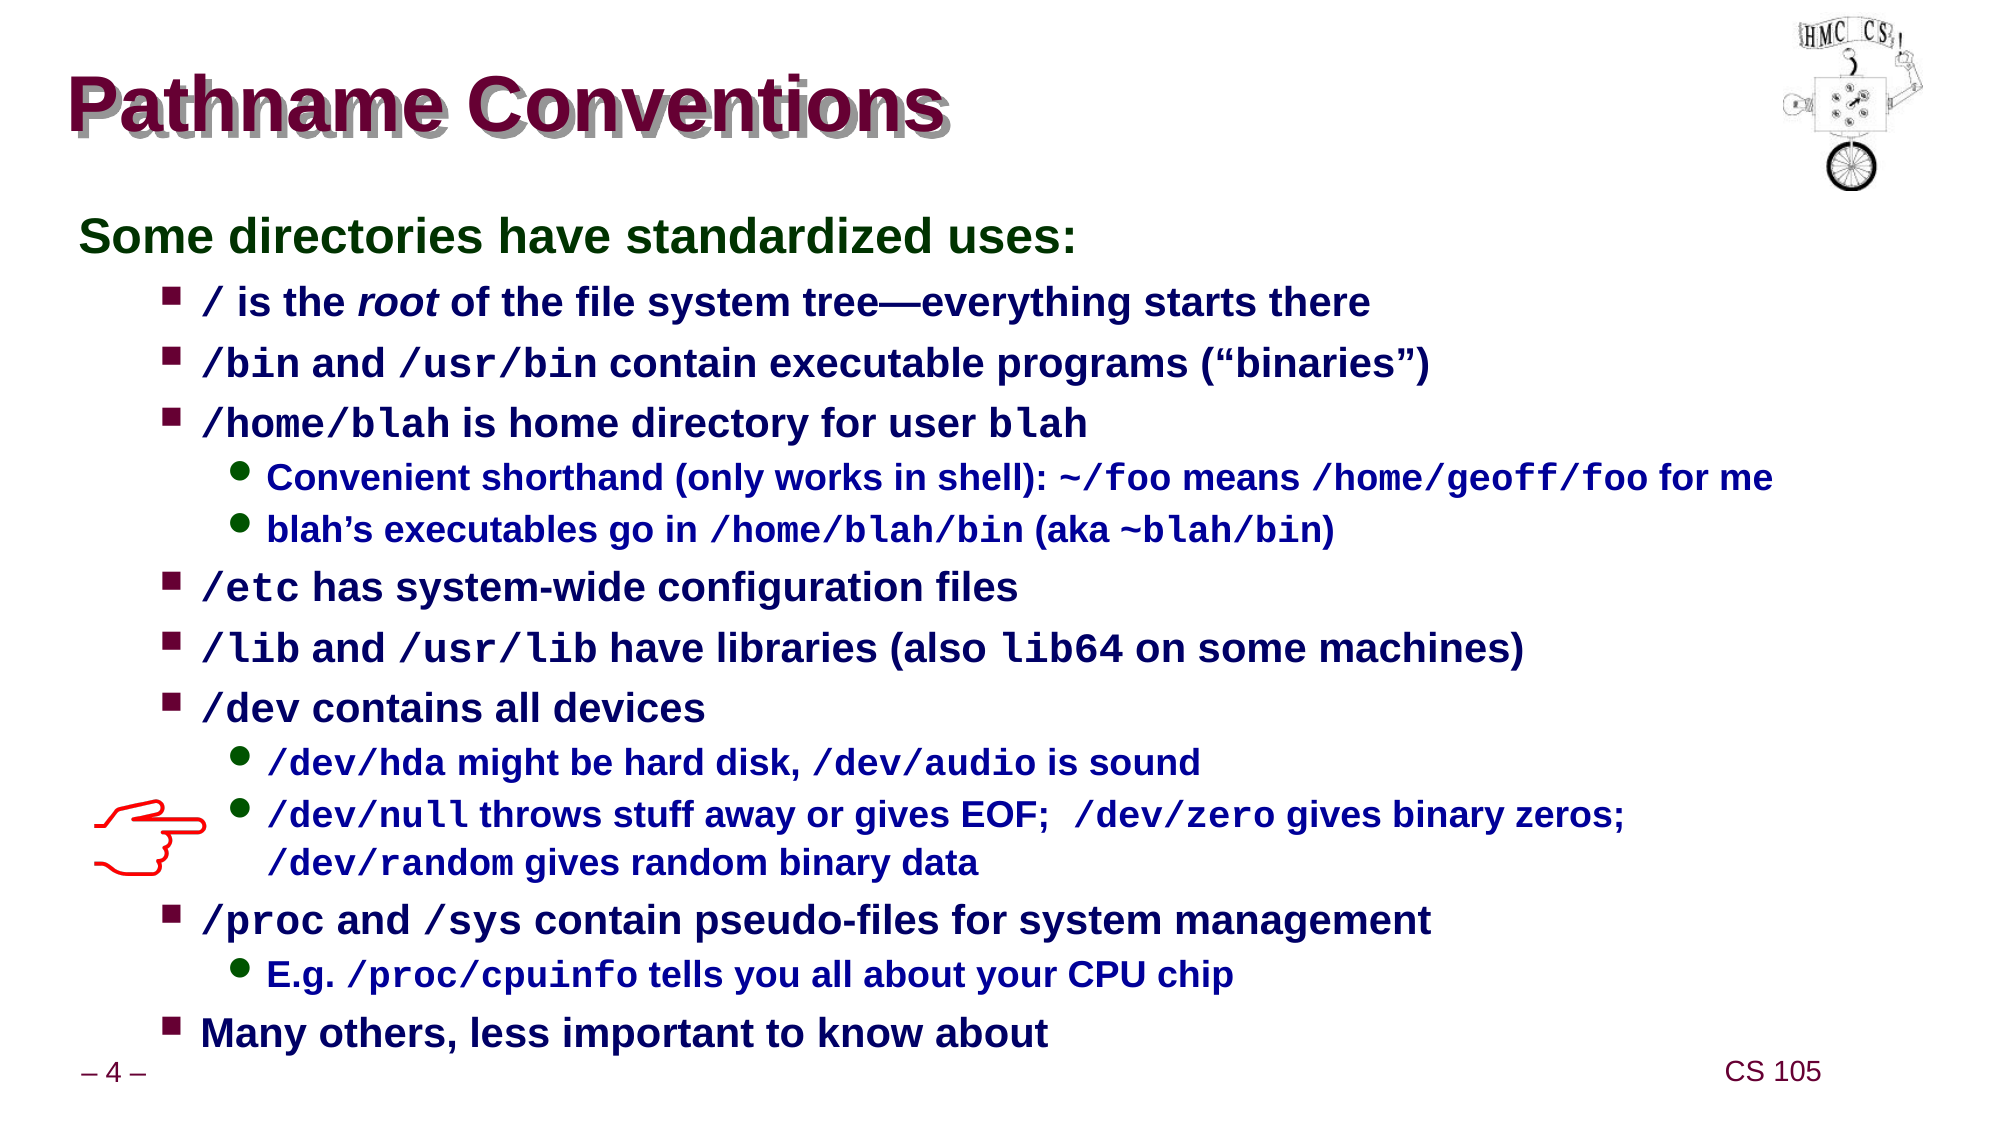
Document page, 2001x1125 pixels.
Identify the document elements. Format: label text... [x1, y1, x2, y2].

list Some directories have standardized uses: / is the root of the file system tree—everything starts there /bin and /usr/bin contain executable programs (“binaries”) /home/blah is home directory for user blah Convenient shorthand (only works in shell): ~/foo means /home/geoff/foo for me blah’s executables go in /home/blah/bin (aka ~blah/bin) /etc has system-wide configuration files /lib and /usr/lib have libraries (also lib64 on some machines) /dev contains all devices /dev/hda might be hard disk, /dev/audio is sound /dev/null throws stuff away or gives EOF; /dev/zero gives binary zeros; /dev/random gives random binary data /proc and /sys contain pseudo-files for system management E.g. /proc/cpuinfo tells you all about your CPU chip Many others, less important to know about [63, 200, 1881, 1058]
picture [1783, 12, 1923, 191]
picture [87, 775, 213, 900]
title Pathname Conventions [66, 37, 1763, 175]
